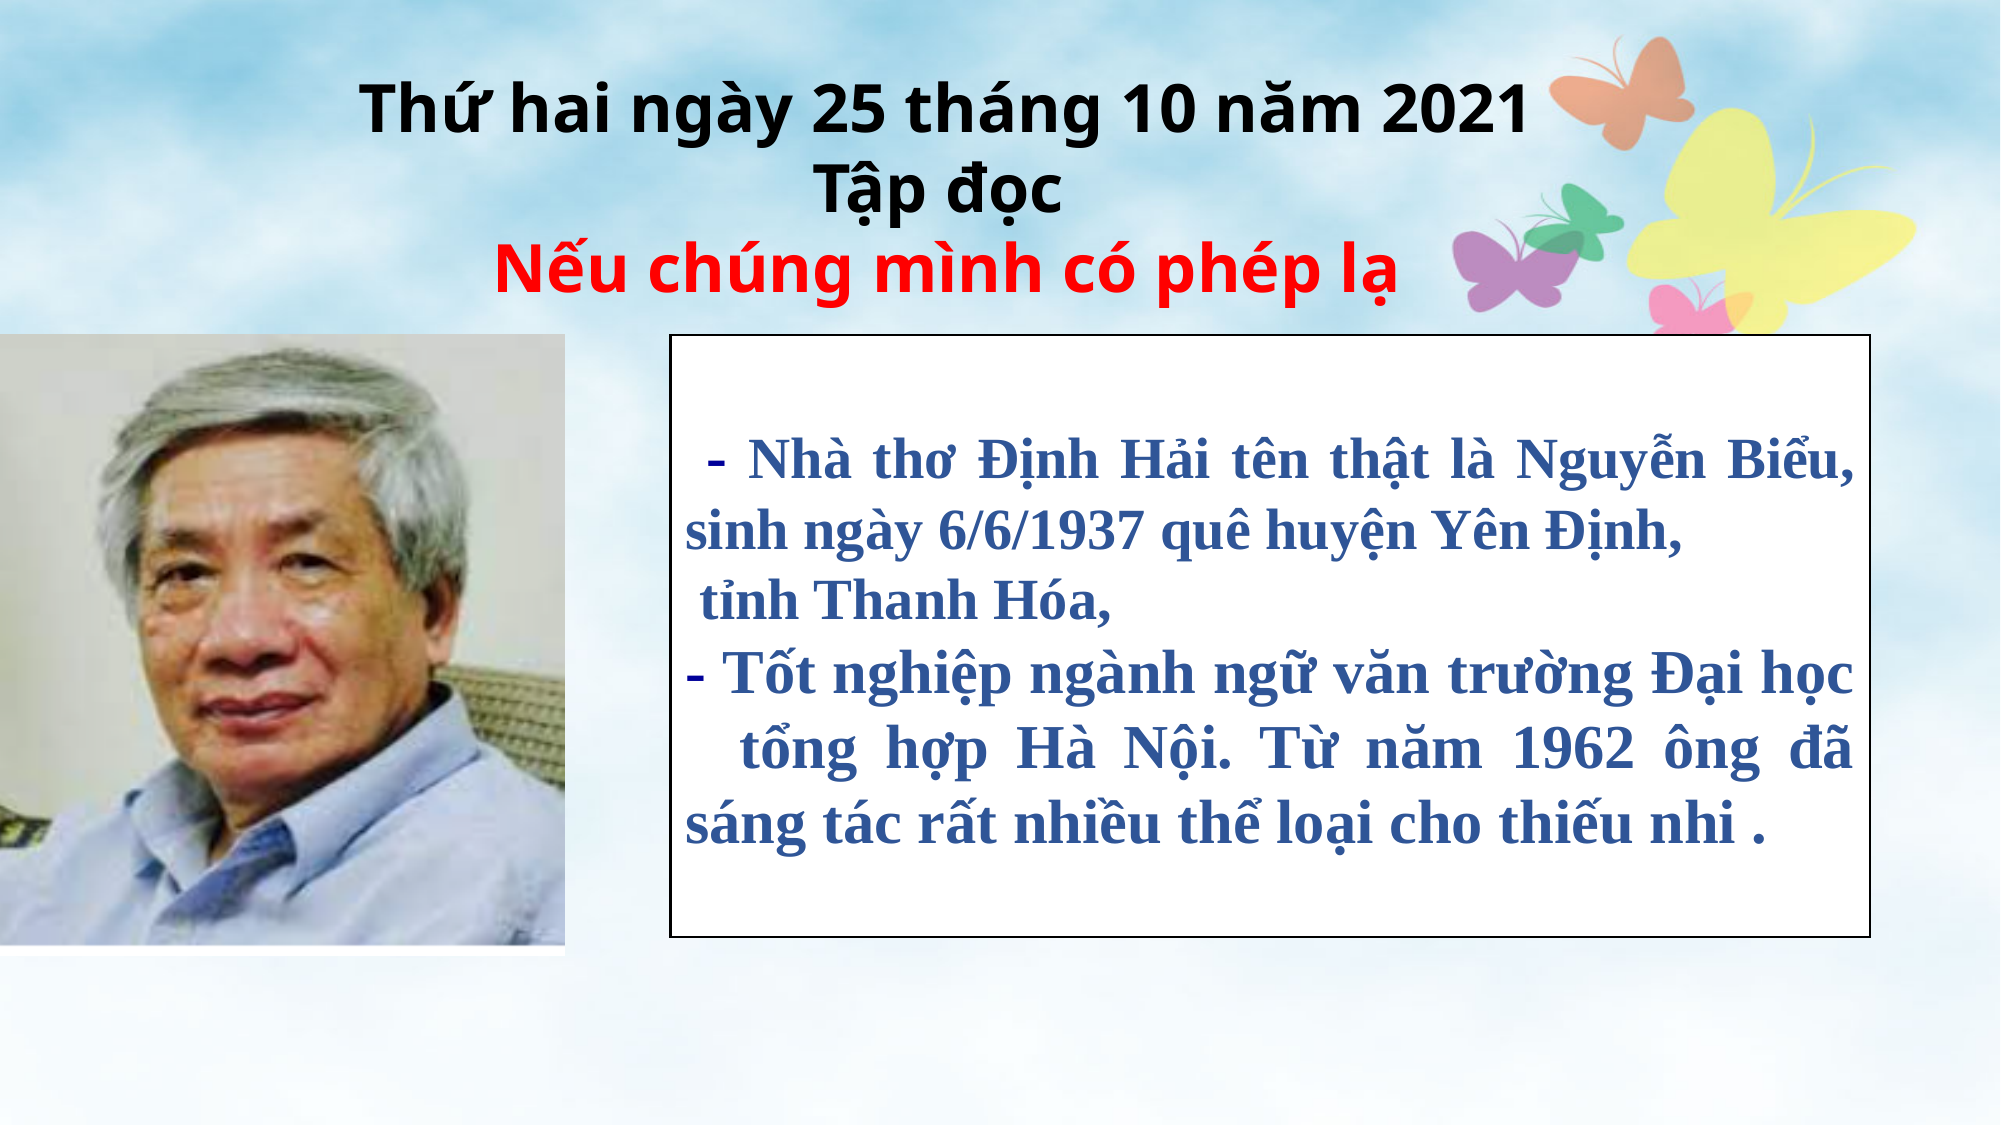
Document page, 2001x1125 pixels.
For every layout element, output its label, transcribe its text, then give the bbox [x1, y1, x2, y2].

text_box - Nhà thơ Định Hải tên thật là Nguyễn Biểu, sinh ngày 6/6/1937 quê huyện Yên Định, tỉnh Thanh Hóa, - Tốt nghiệp ngành ngữ văn trường Đại học tổng hợp Hà Nội. Từ năm 1962 ông đã sáng tác rất nhiều thể loại cho thiếu nhi . [669, 334, 1871, 938]
picture [0, 0, 2001, 1125]
text_box Thứ hai ngày 25 tháng 10 năm 2021 Tập đọc Nếu chúng mình có phép lạ [282, 58, 1612, 414]
